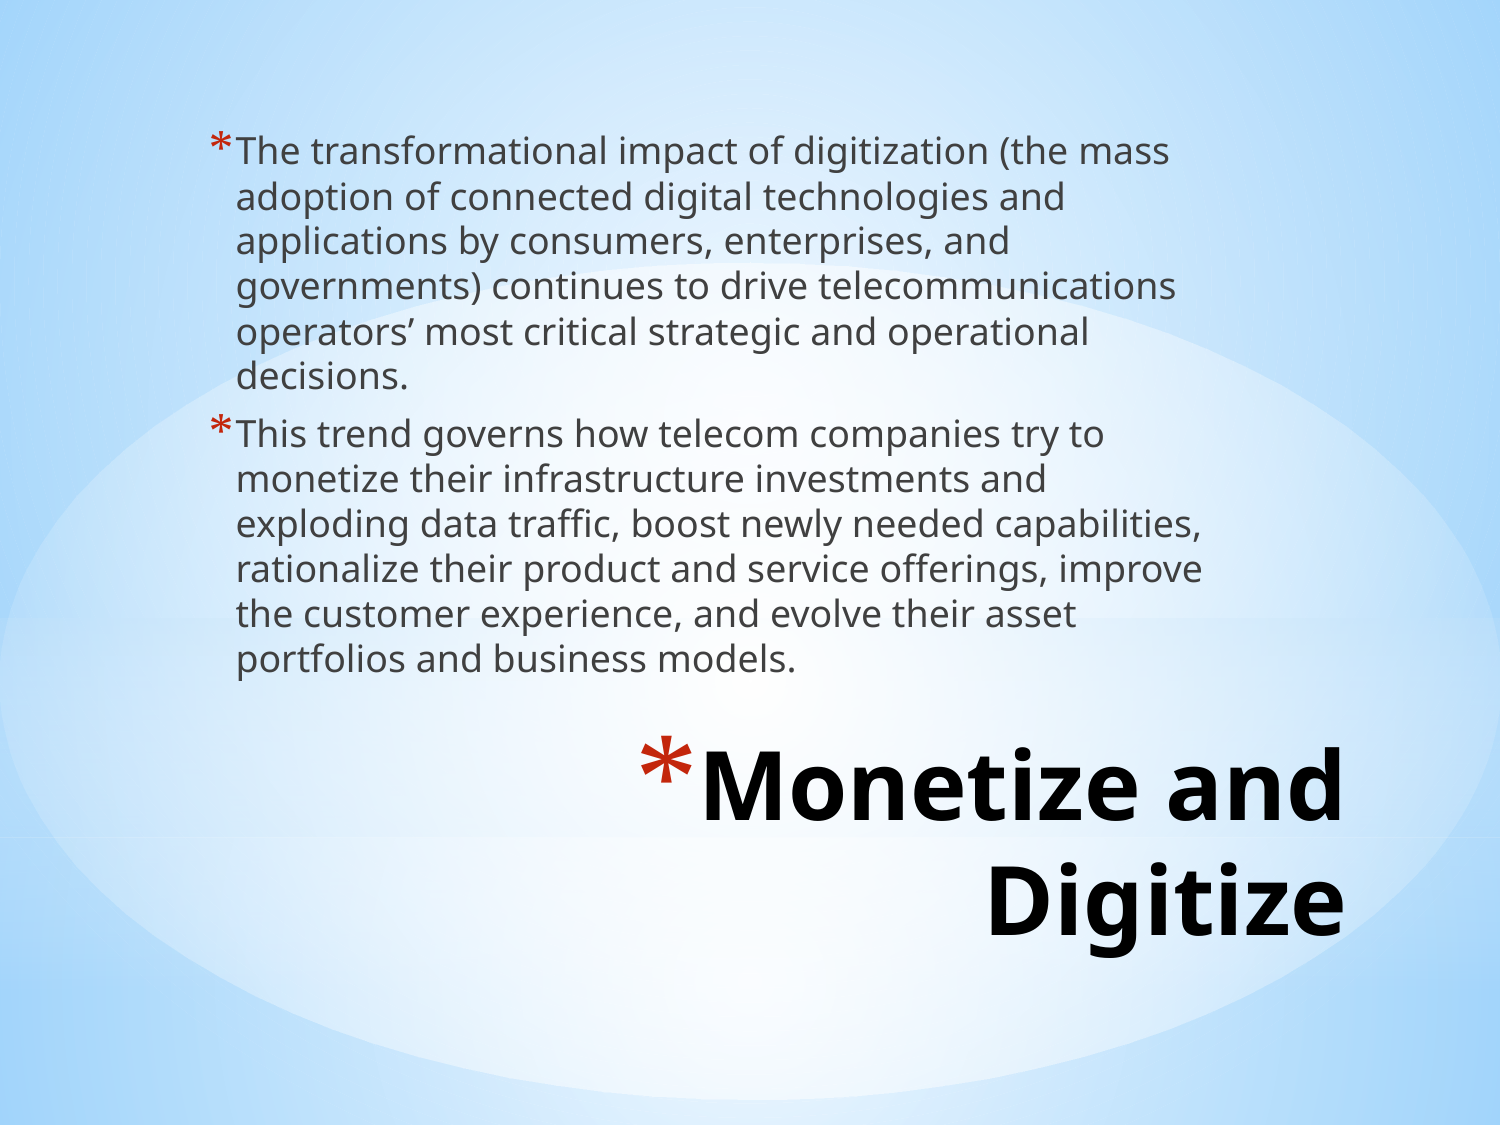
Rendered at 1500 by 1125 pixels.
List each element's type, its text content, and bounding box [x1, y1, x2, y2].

title Monetize and Digitize [294, 717, 1363, 905]
list The transformational impact of digitization (the mass adoption of connected digital technologies and applications by consumers, enterprises, and governments) continues to drive telecommunications operators’ most critical strategic and operational decisions. This trend governs how telecom companies try to monetize their infrastructure investments and exploding data traffic, boost newly needed capabilities, rationalize their product and service offerings, improve the customer experience, and evolve their asset portfolios and business models. [187, 120, 1238, 690]
